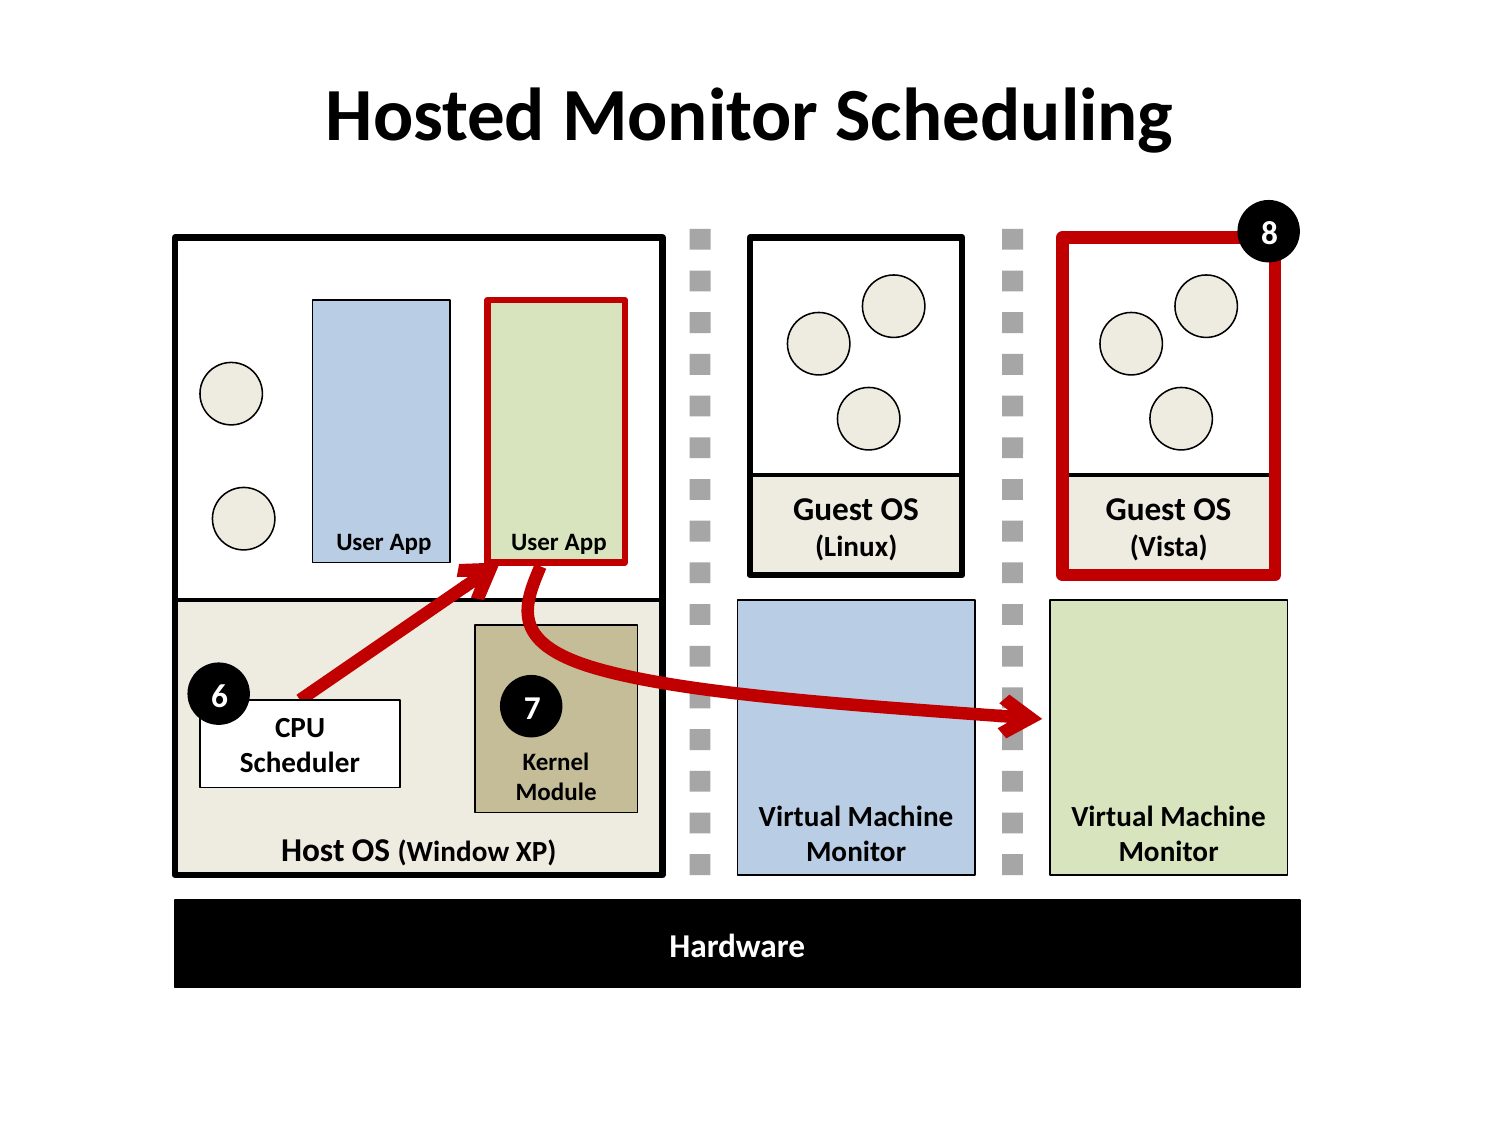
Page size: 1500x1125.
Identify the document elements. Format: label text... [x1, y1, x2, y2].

text_box User App [485, 298, 627, 549]
text_box CPU Scheduler [198, 698, 402, 789]
text_box [210, 485, 277, 553]
text_box Kernel Module [473, 623, 639, 815]
text_box Virtual Machine Monitor [735, 598, 977, 698]
title Hosted Monitor Scheduling [75, 45, 1425, 175]
text_box [173, 235, 665, 877]
text_box Hardware [173, 898, 1302, 989]
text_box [330, 530, 469, 732]
text_box 6 [185, 660, 253, 727]
text_box [748, 235, 964, 548]
text_box User App [310, 298, 452, 565]
text_box Virtual Machine Monitor [1048, 598, 1289, 877]
text_box [526, 566, 1043, 726]
text_box 8 [1235, 197, 1303, 265]
text_box [748, 560, 964, 577]
text_box [1060, 559, 1277, 577]
text_box [1060, 235, 1277, 549]
text_box Virtual Machine Monitor [735, 694, 977, 877]
text_box 7 [497, 672, 565, 740]
text_box User App [485, 559, 627, 565]
